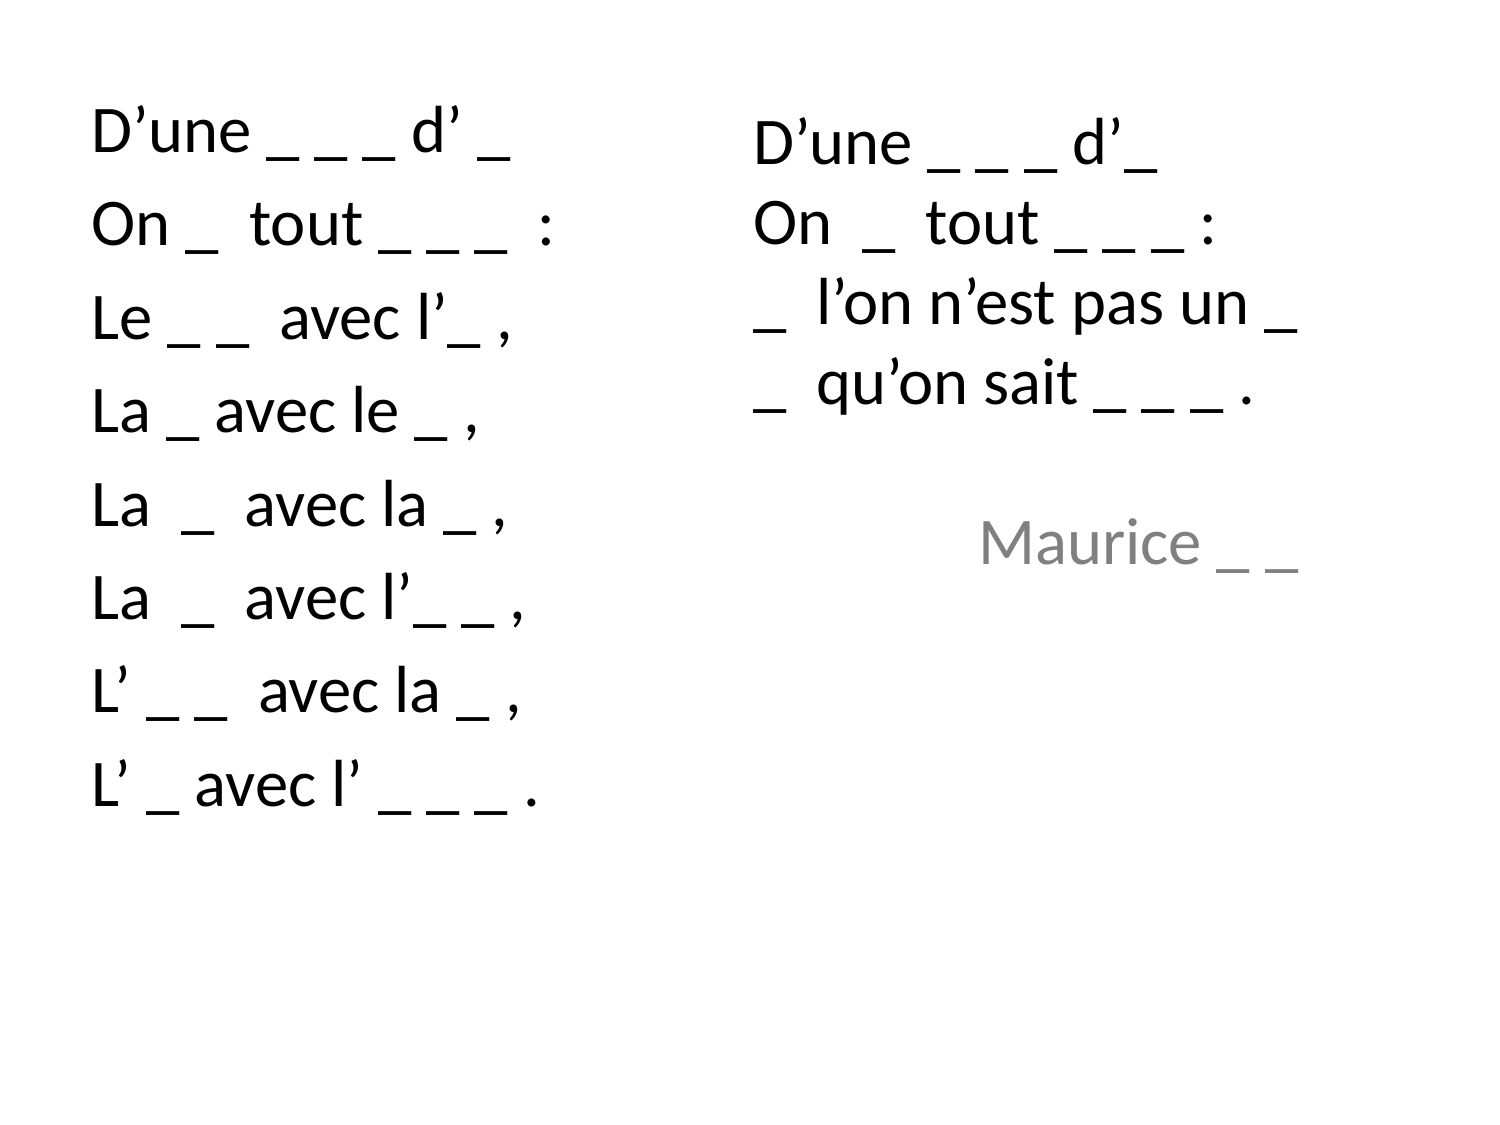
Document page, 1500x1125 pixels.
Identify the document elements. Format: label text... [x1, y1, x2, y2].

list D’une _ _ _ d’ _ On _ tout _ _ _ : Le _ _ avec l’_ , La _ avec le _ , La _ avec la _ , La _ avec l’_ _ , L’ _ _ avec la _ , L’ _ avec l’ _ _ _ . [76, 78, 693, 946]
text_box D’une _ _ _ d’_ On _ tout _ _ _ : _ l’on n’est pas un _ _ qu’on sait _ _ _ . Maurice _ _ [738, 89, 1355, 963]
